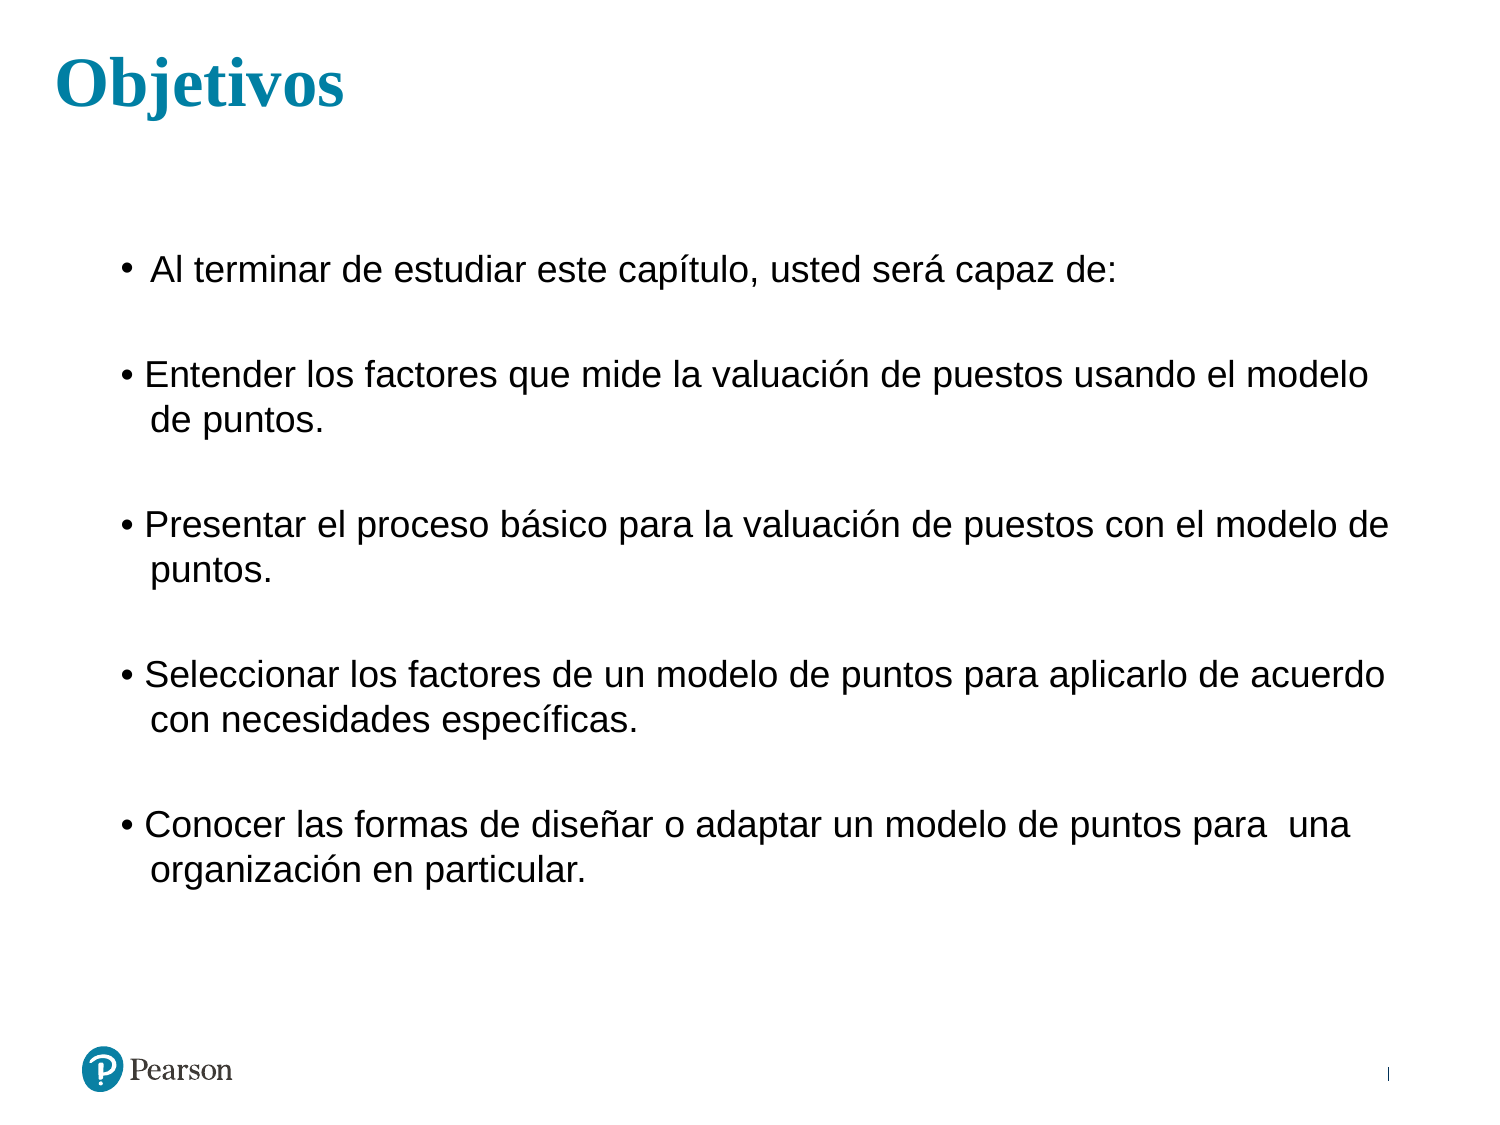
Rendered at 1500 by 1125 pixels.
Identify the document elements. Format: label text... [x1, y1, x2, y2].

text_box Al terminar de estudiar este capítulo, usted será capaz de: • Entender los factores que mide la valuación de puestos usando el modelo de puntos. • Presentar el proceso básico para la valuación de puestos con el modelo de puntos. • Seleccionar los factores de un modelo de puntos para aplicarlo de acuerdo con necesidades específicas. • Conocer las formas de diseñar o adaptar un modelo de puntos para una organización en particular. [105, 185, 1423, 1045]
title Objetivos [54, 37, 1269, 146]
